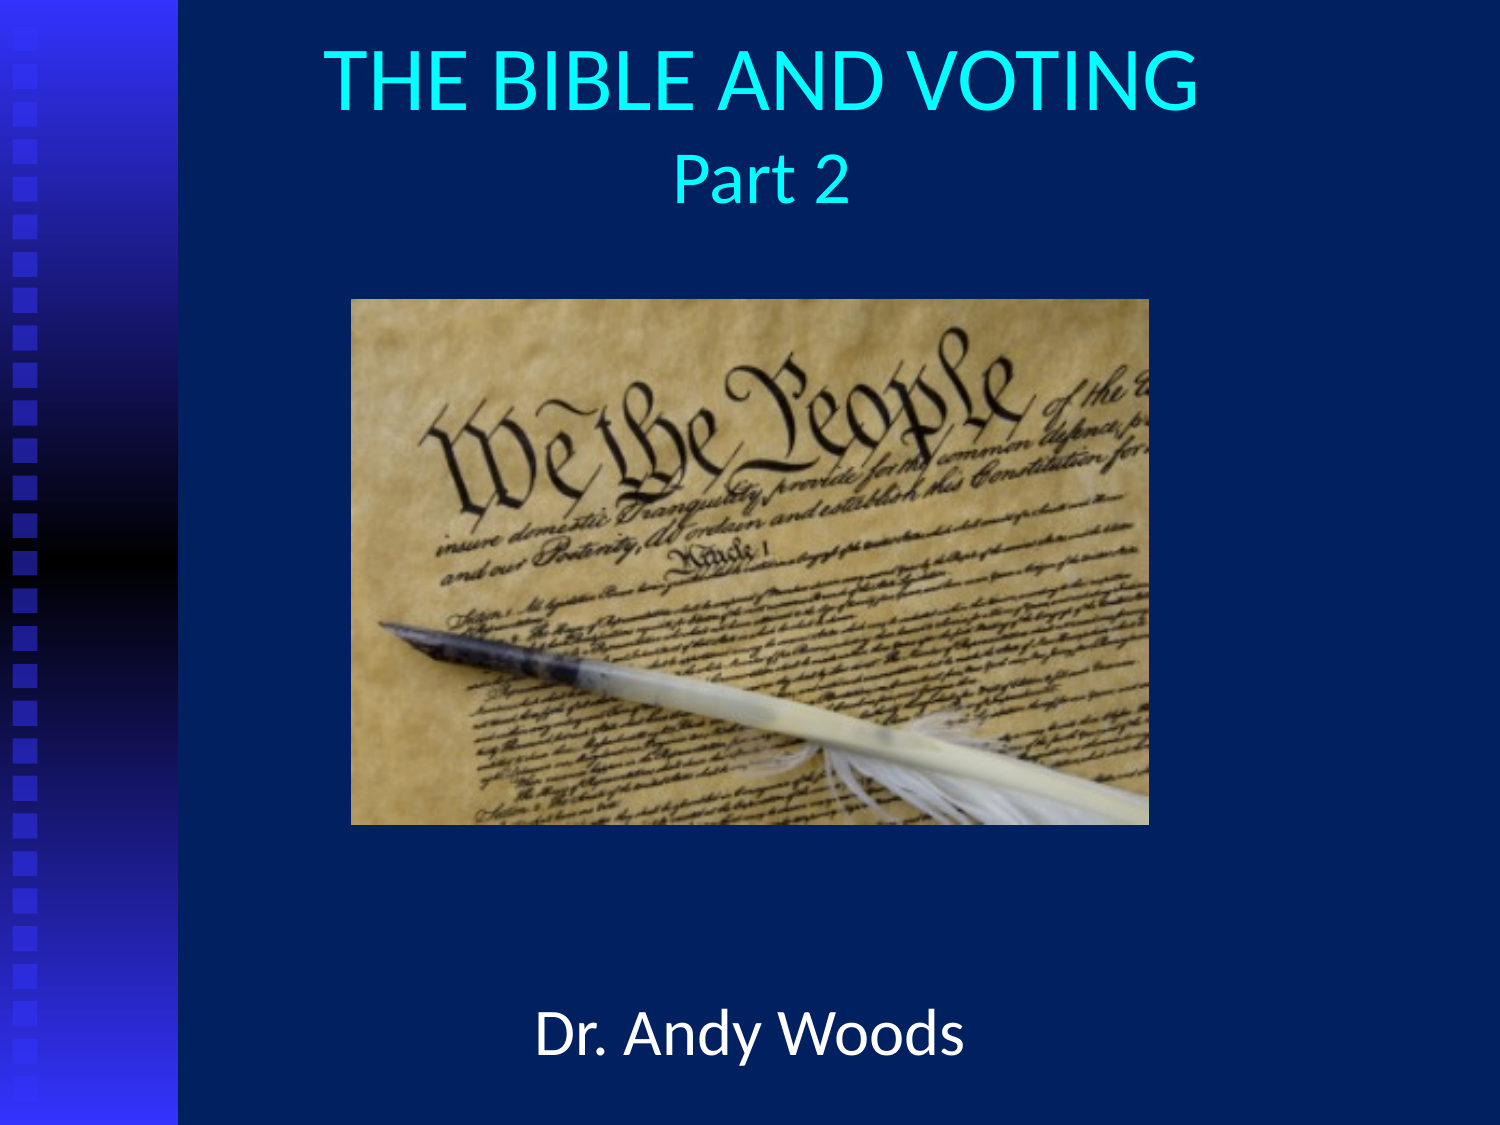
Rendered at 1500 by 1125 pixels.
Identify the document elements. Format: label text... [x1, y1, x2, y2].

subtitle Dr. Andy Woods [493, 980, 1007, 1088]
title THE BIBLE AND VOTING Part 2 [62, 24, 1463, 213]
picture [351, 299, 1149, 826]
